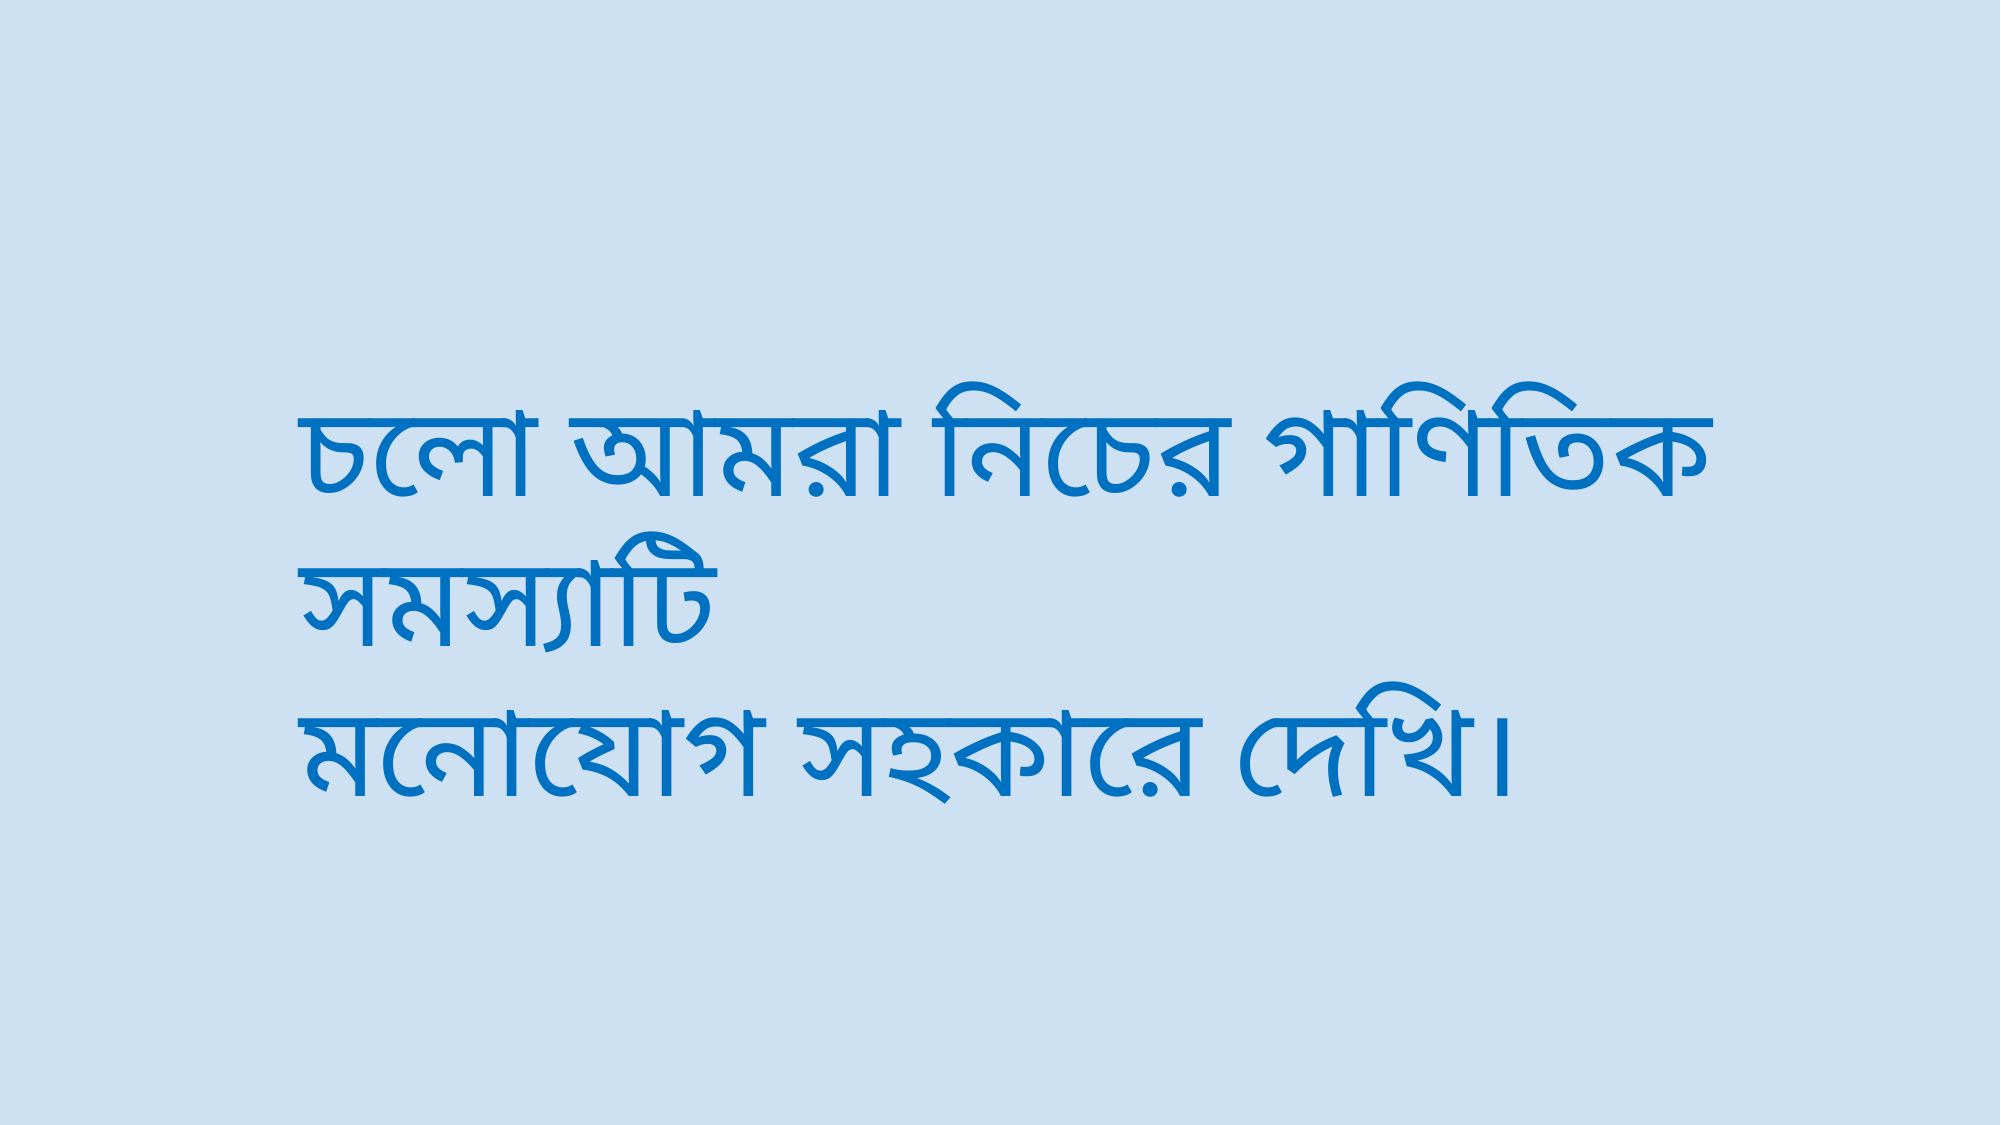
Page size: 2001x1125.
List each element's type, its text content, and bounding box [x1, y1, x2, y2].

text_box চলো আমরা নিচের গাণিতিক সমস্যাটি মনোযোগ সহকারে দেখি। [284, 363, 1860, 829]
